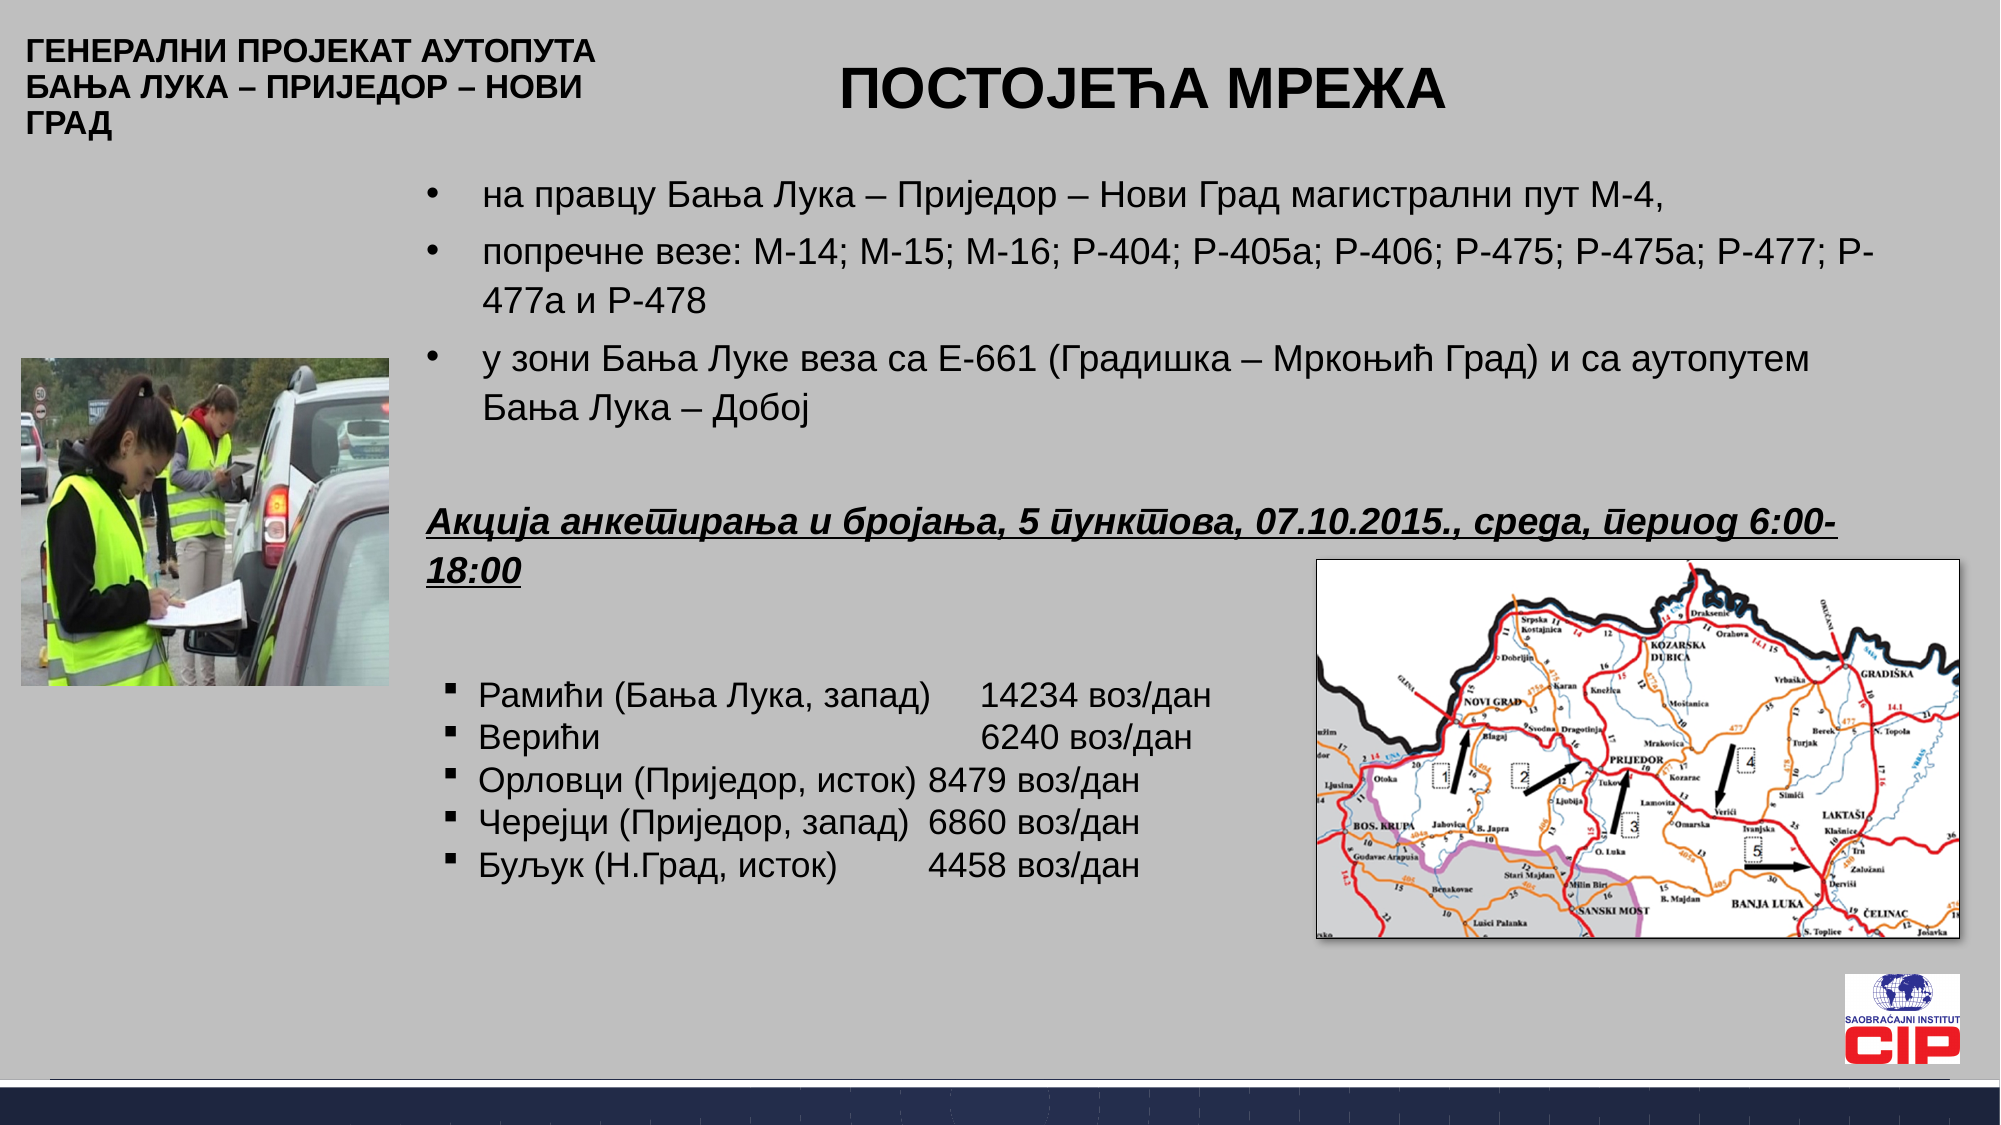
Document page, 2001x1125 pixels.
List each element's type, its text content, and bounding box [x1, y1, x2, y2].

title ГЕНЕРАЛНИ ПРОЈЕКАТ АУТОПУТА БАЊА ЛУКА – ПРИЈЕДОР – НОВИ ГРАД [10, 36, 367, 150]
text_box [367, 0, 2000, 1091]
text_box на правцу Бања Лука – Приједор – Нови Град магистрални пут М-4, попречне везе: М-14; М-15; М-16; Р-404; Р-405а; Р-406; Р-475; Р-475а; Р-477; Р-477а и Р-478 у зони Бања Луке веза са Е-661 (Градишка – Мркоњић Град) и са аутопутем Бања Лука – Добој Акција анкетирања и бројања, 5 пунктова, 07.10.2015., среда, период 6:00-18:00 [410, 158, 1920, 545]
text_box [449, 483, 1819, 636]
picture [21, 358, 389, 686]
picture [1316, 559, 1960, 938]
text_box Рамићи (Бања Лука, запад) 14234 воз/дан Верићи 6240 воз/дан Орловци (Приједор, исток) 8479 воз/дан Черејци (Приједор, запад) 6860 воз/дан Буљук (Н.Град, исток) 4458 воз/дан [388, 664, 1256, 892]
text_box ПОСТОЈЕЋА МРЕЖА [468, 31, 1819, 139]
picture [1845, 974, 1960, 1064]
